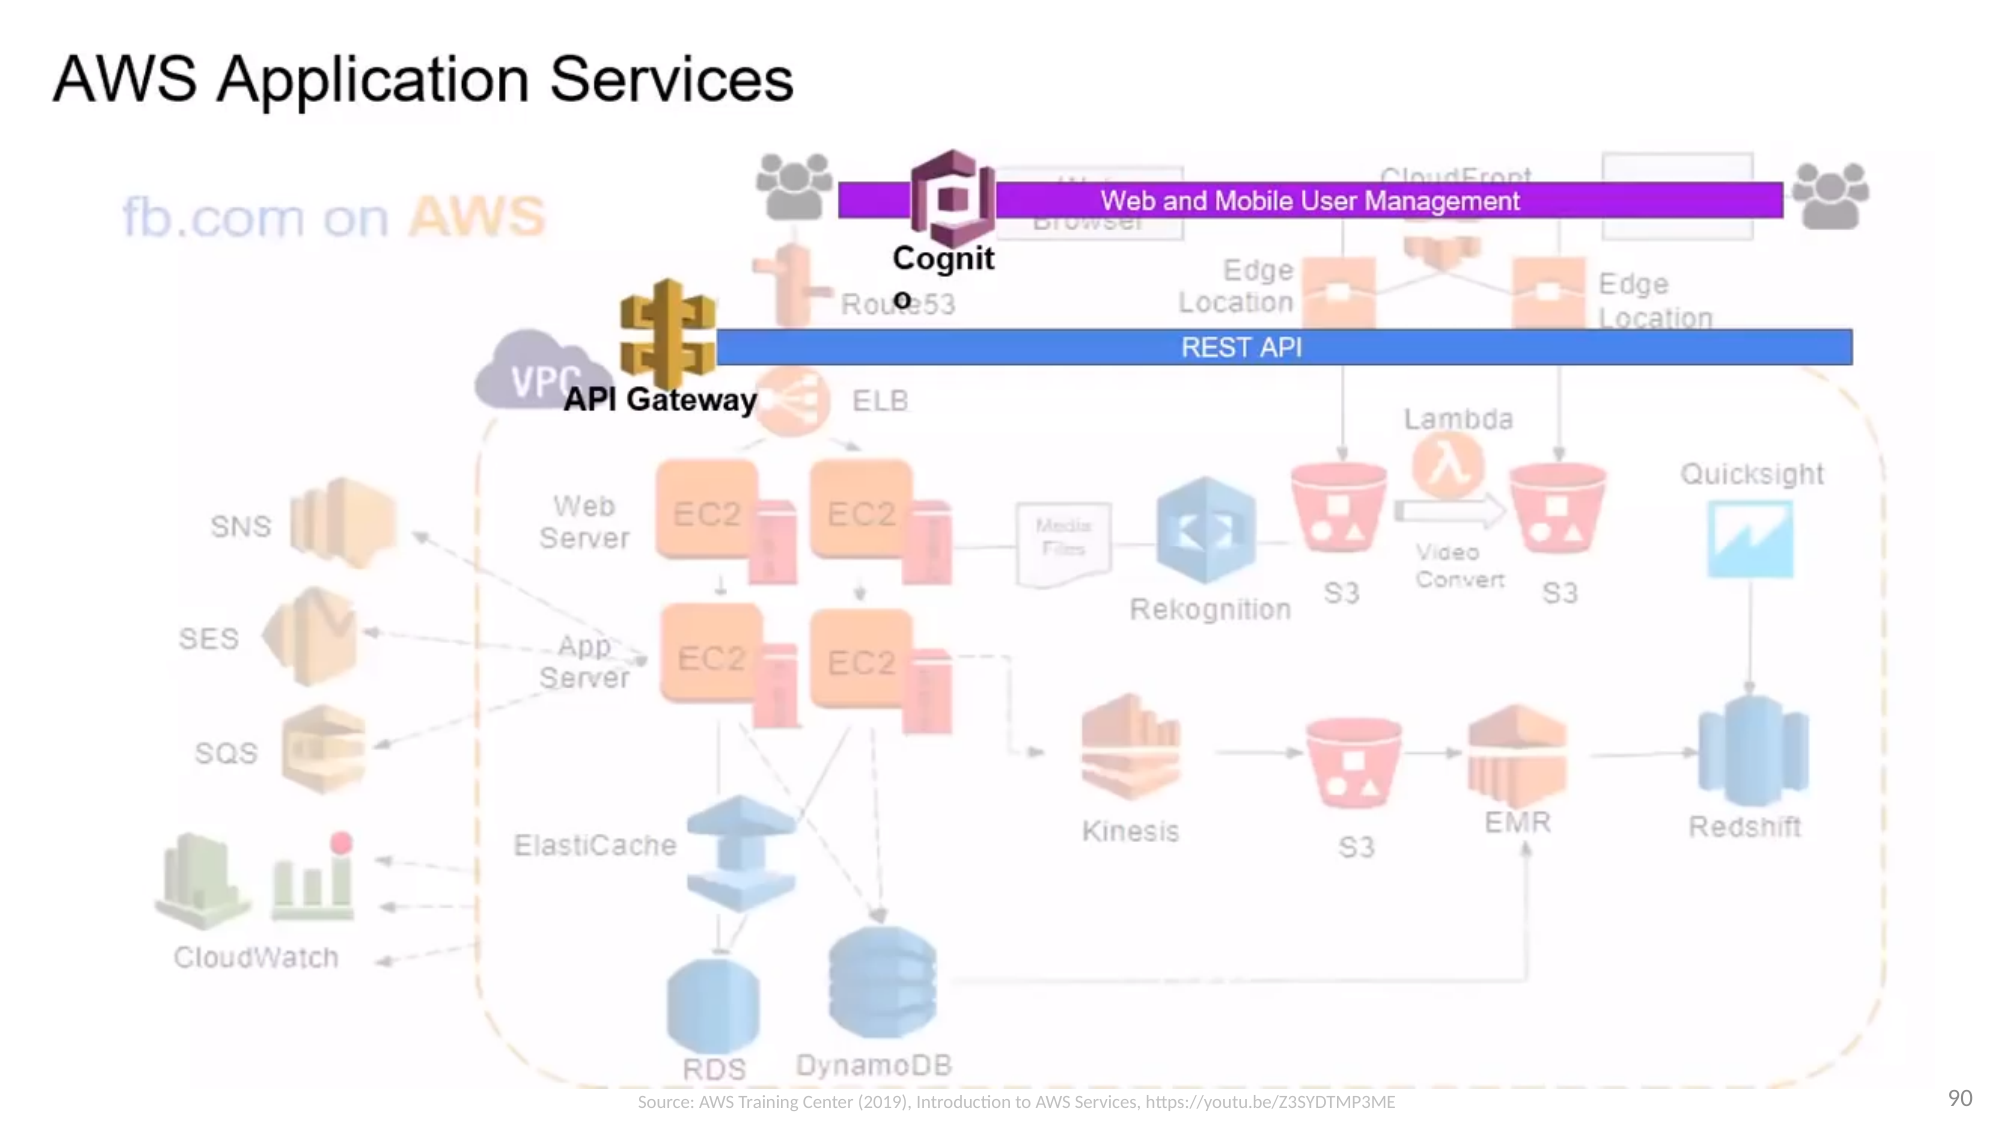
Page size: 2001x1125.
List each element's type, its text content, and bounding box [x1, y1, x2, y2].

picture [10, 4, 1935, 1089]
text_box Source: AWS Training Center (2019), Introduction to AWS Services, https://youtu.be/Z3SYDTMP3ME [623, 1089, 1863, 1121]
slide_number 90 [1863, 1076, 1989, 1116]
